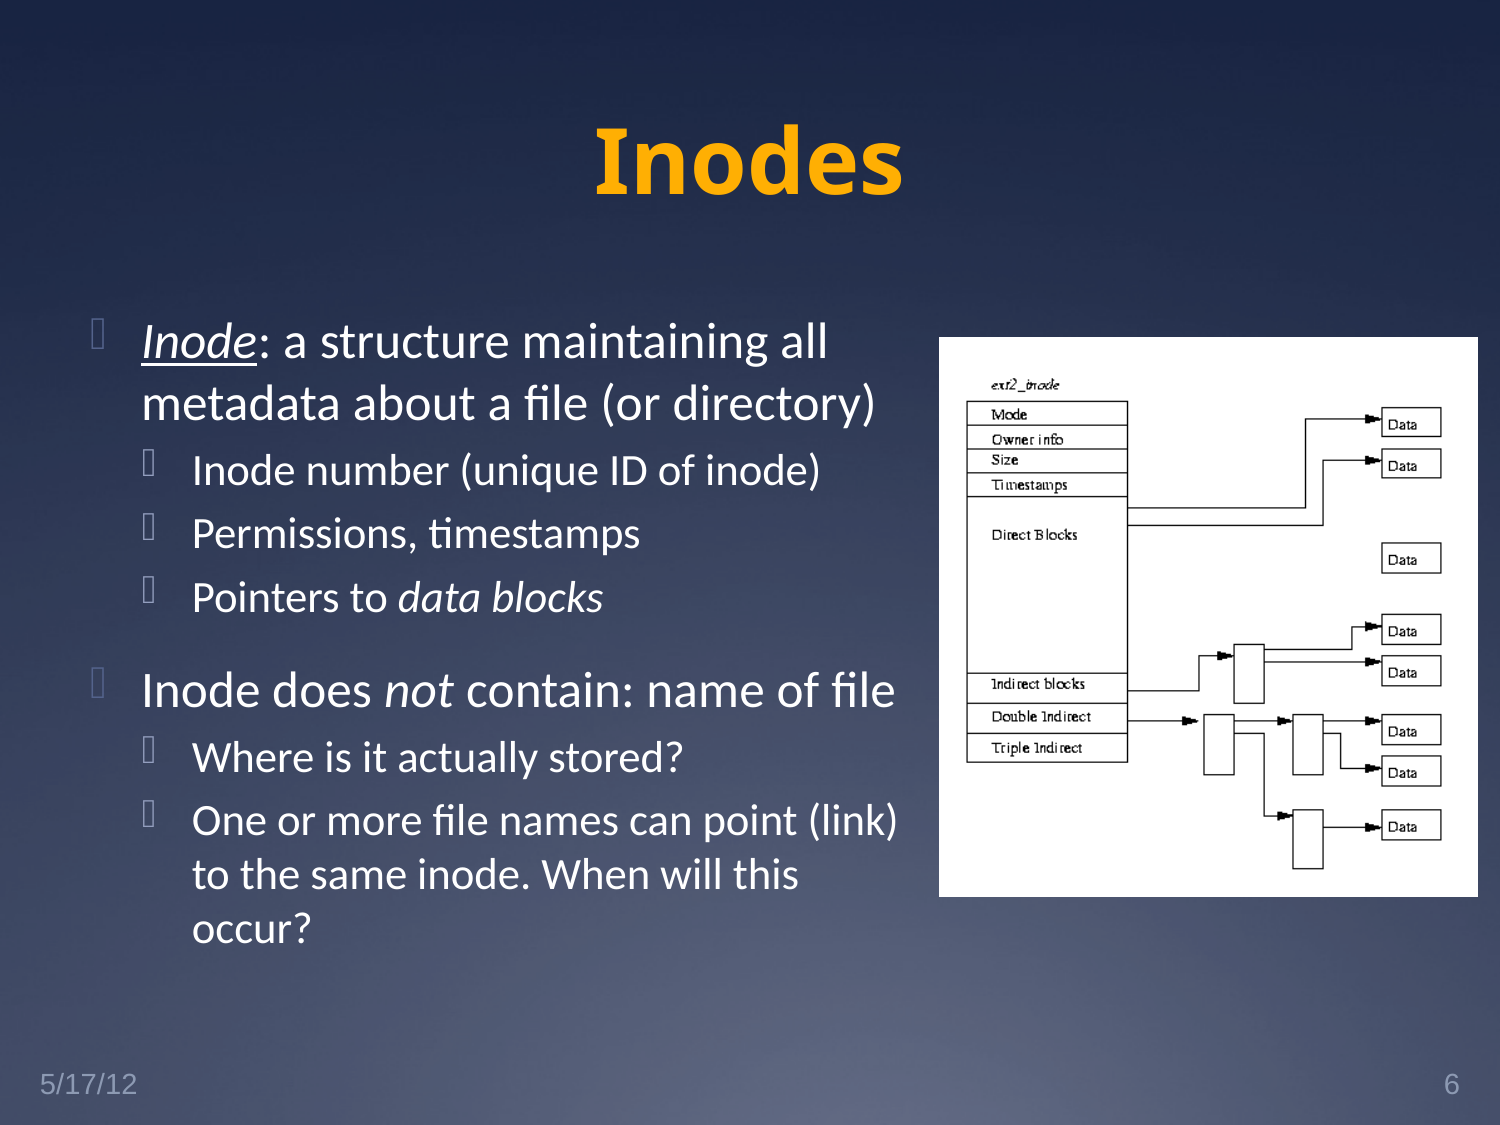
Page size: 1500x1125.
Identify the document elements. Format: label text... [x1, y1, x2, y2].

list Inode: a structure maintaining all metadata about a file (or directory) Inode number (unique ID of inode) Permissions, timestamps Pointers to data blocks Inode does not contain: name of file Where is it actually stored? One or more file names can point (link) to the same inode. When will this occur? [75, 299, 925, 1050]
picture [938, 336, 1479, 898]
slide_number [24, 1052, 288, 1113]
title Inodes [37, 95, 1463, 225]
slide_number 6 [1374, 1052, 1475, 1113]
